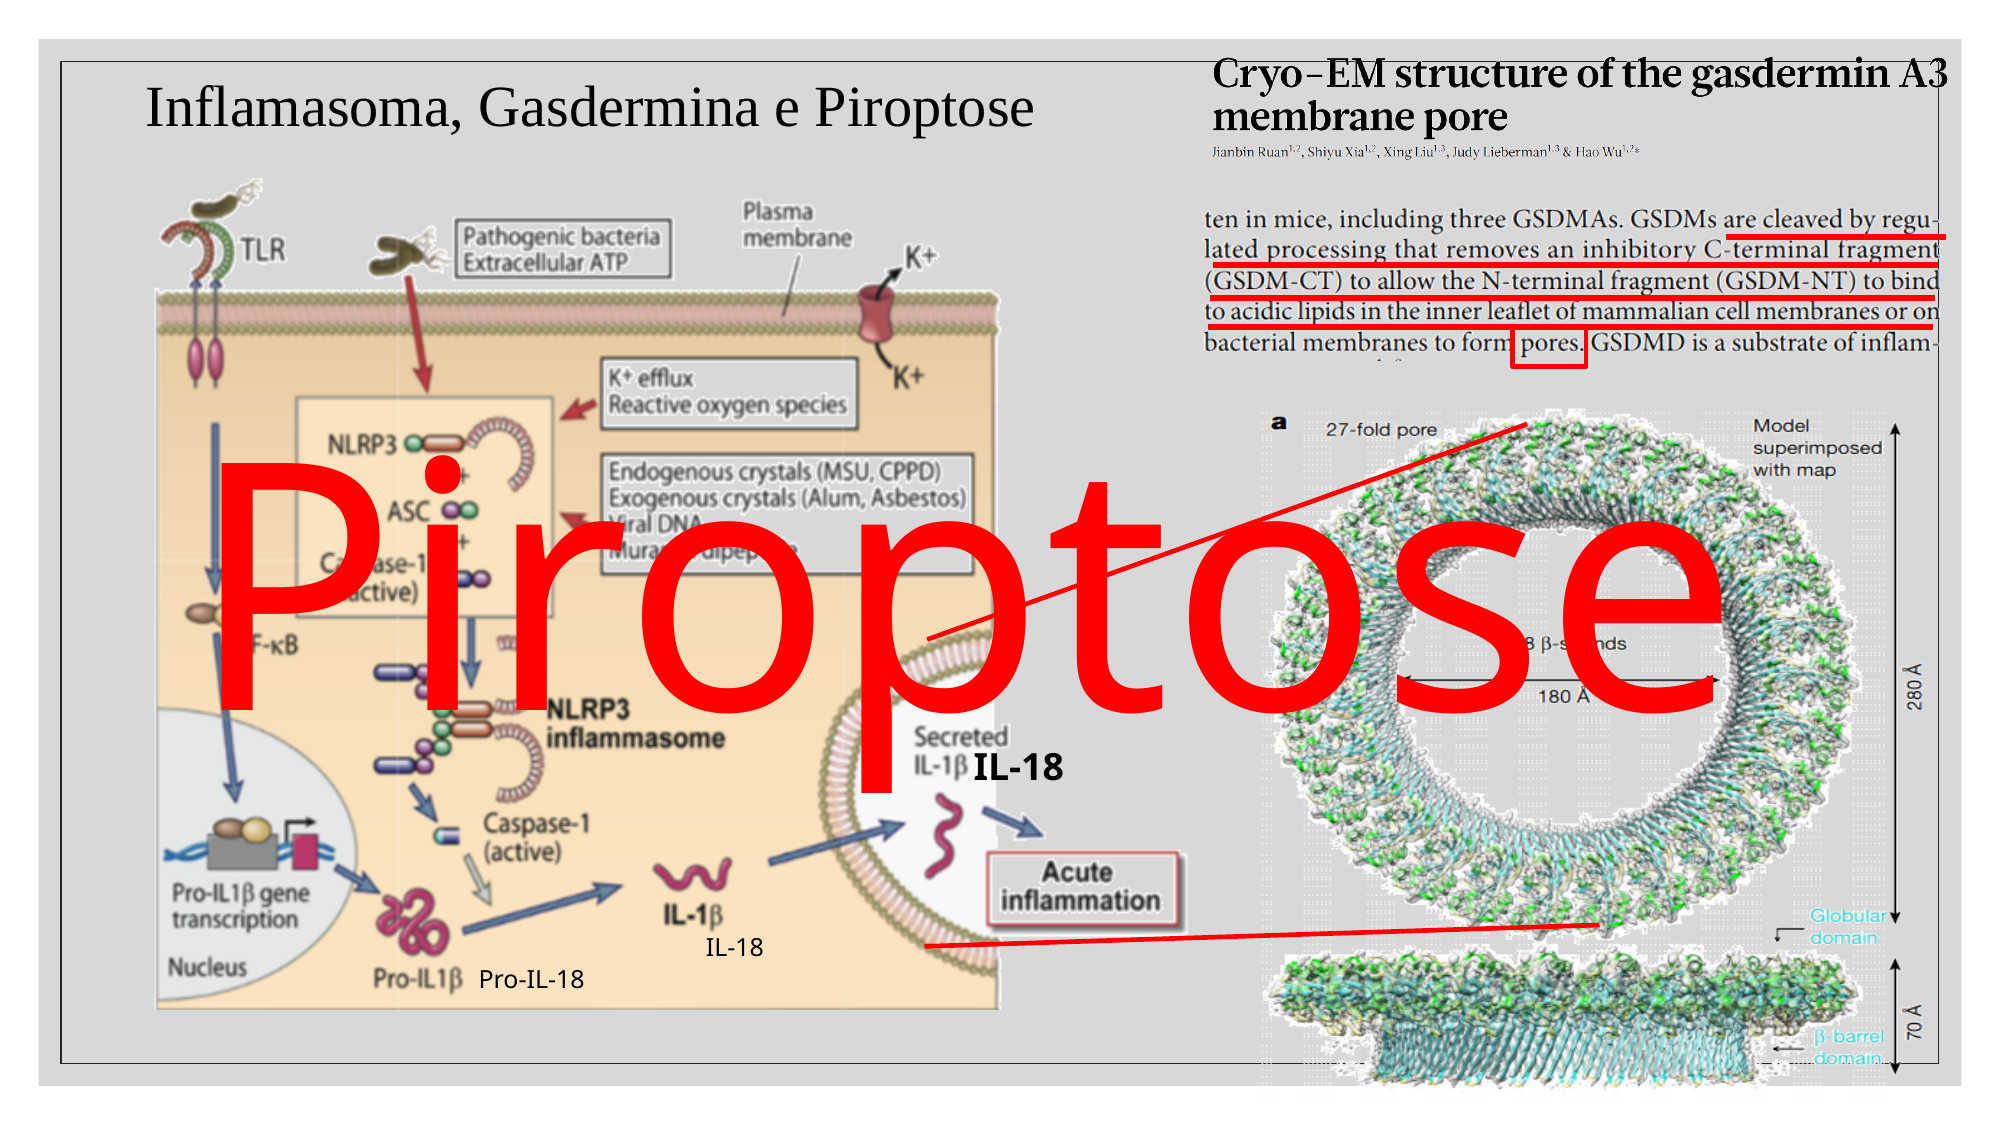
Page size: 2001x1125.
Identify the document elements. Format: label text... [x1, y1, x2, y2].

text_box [924, 48, 1957, 1106]
text_box Inflamasoma, Gasdermina e Piroptose [131, 61, 918, 146]
picture [120, 178, 924, 1010]
